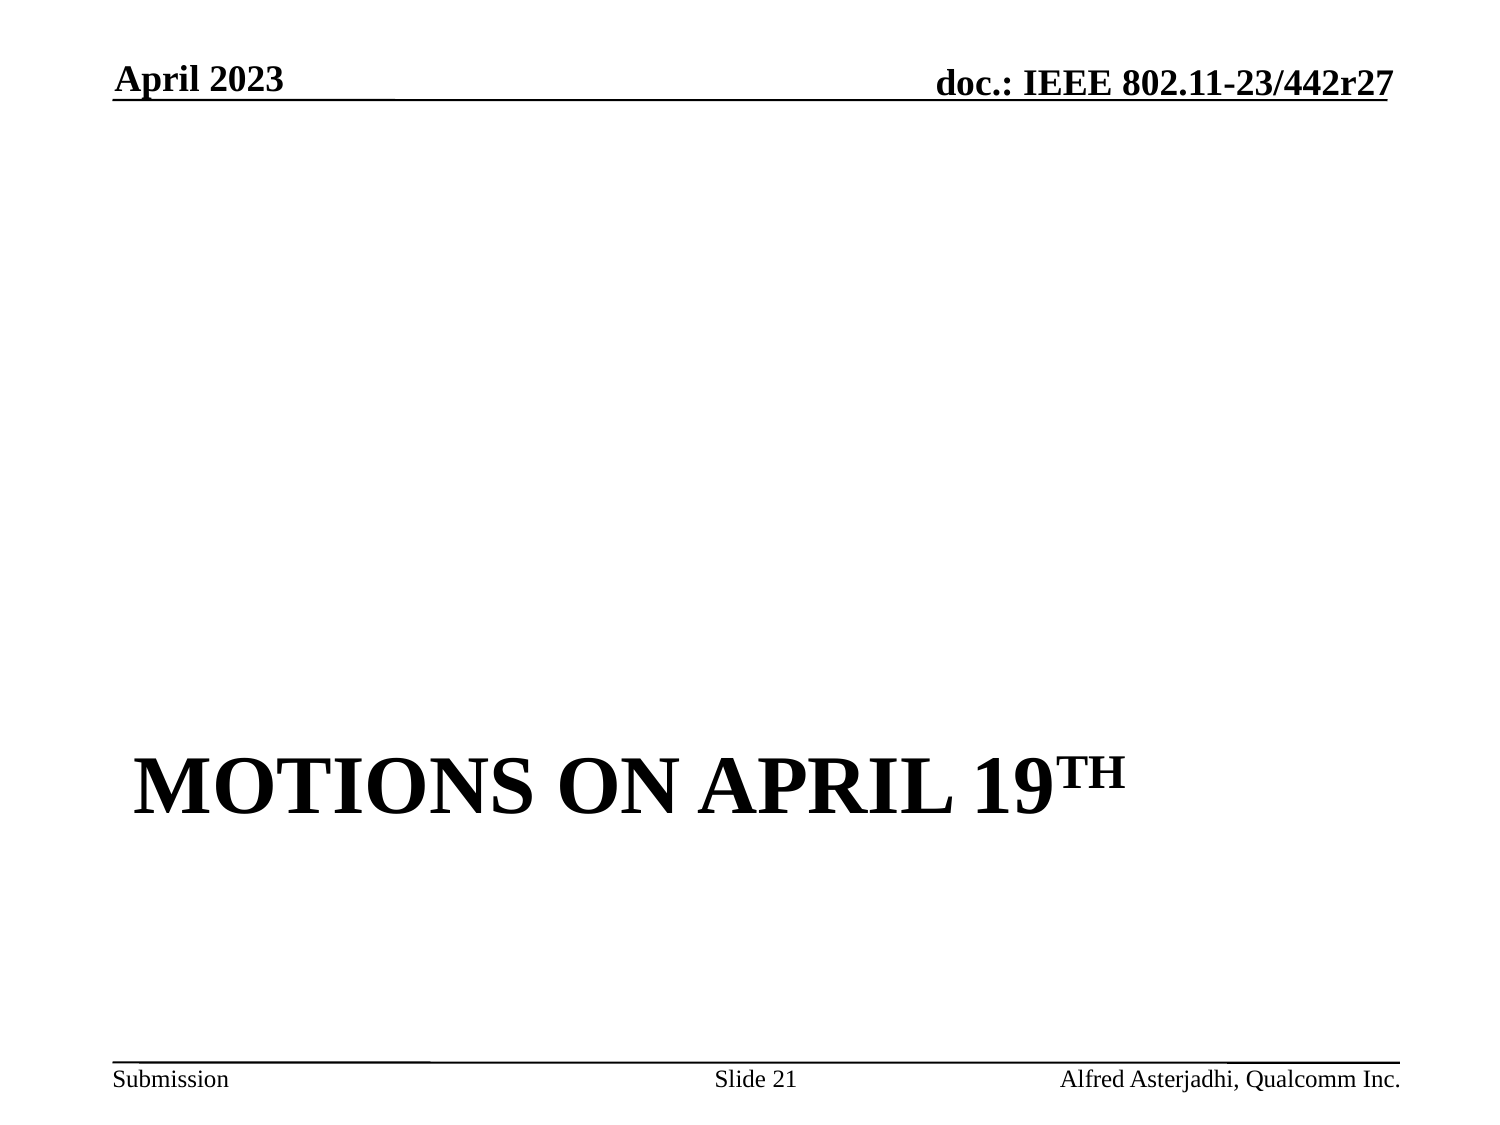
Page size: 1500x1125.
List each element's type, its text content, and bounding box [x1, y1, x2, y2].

title Motions on April 19th [118, 722, 1394, 947]
slide_number Slide 21 [712, 1061, 800, 1123]
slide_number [114, 54, 423, 100]
footer Alfred Asterjadhi, Qualcomm Inc. [878, 1061, 1402, 1093]
